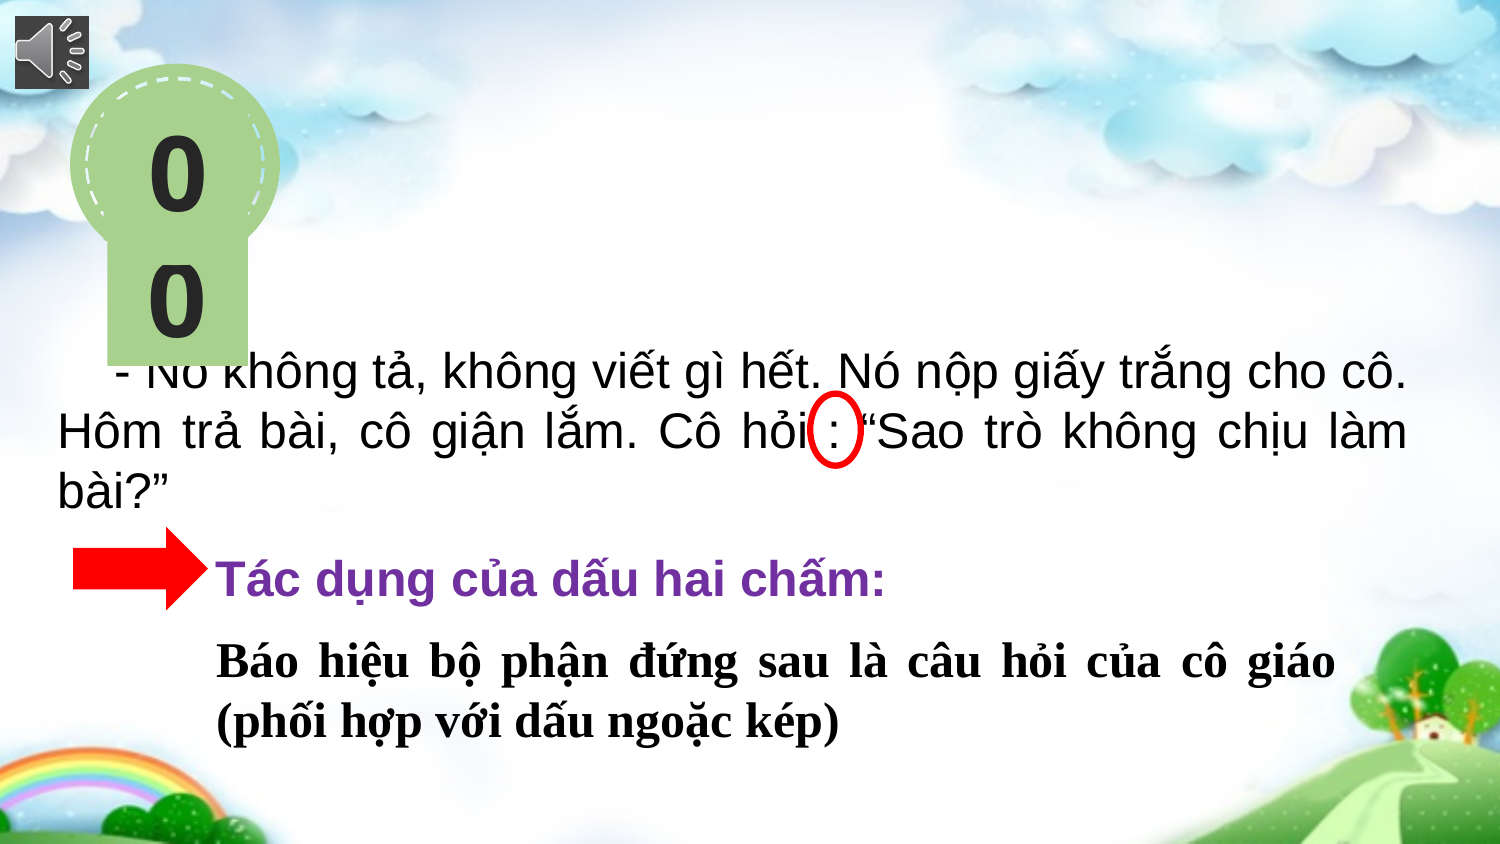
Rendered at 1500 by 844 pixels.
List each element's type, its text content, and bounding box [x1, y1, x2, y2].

text_box Báo hiệu bộ phận đứng sau là câu hỏi của cô giáo (phối hợp với dấu ngoặc kép) [201, 620, 1352, 755]
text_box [73, 63, 280, 264]
text_box Tác dụng của dấu hai chấm: [46, 509, 1458, 615]
text_box - Nó không tả, không viết gì hết. Nó nộp giấy trắng cho cô. Hôm trả bài, cô giận lắm. Cô hỏi : “Sao trò không chịu làm bài?” [46, 333, 1420, 509]
picture [0, 0, 1500, 844]
text_box [73, 526, 208, 611]
text_box [809, 392, 862, 467]
